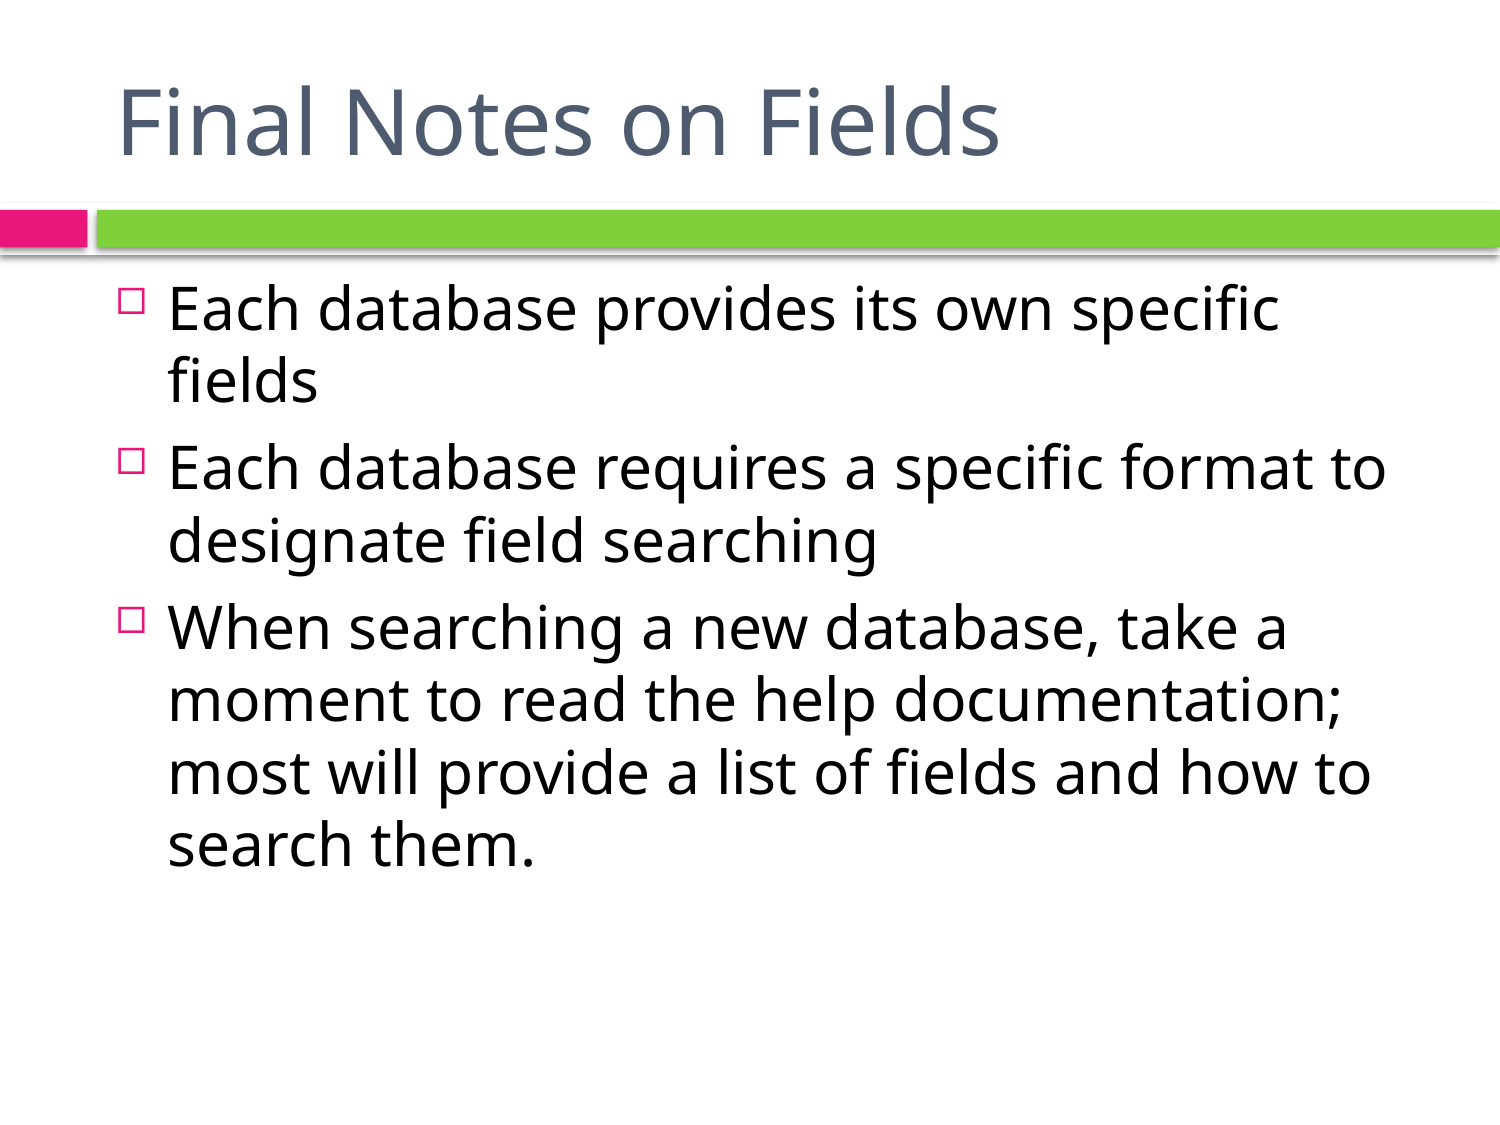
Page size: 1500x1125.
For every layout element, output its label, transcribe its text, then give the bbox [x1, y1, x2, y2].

title Final Notes on Fields [100, 37, 1439, 201]
list Each database provides its own specific fields Each database requires a specific format to designate field searching When searching a new database, take a moment to read the help documentation; most will provide a list of fields and how to search them. [100, 262, 1439, 1001]
